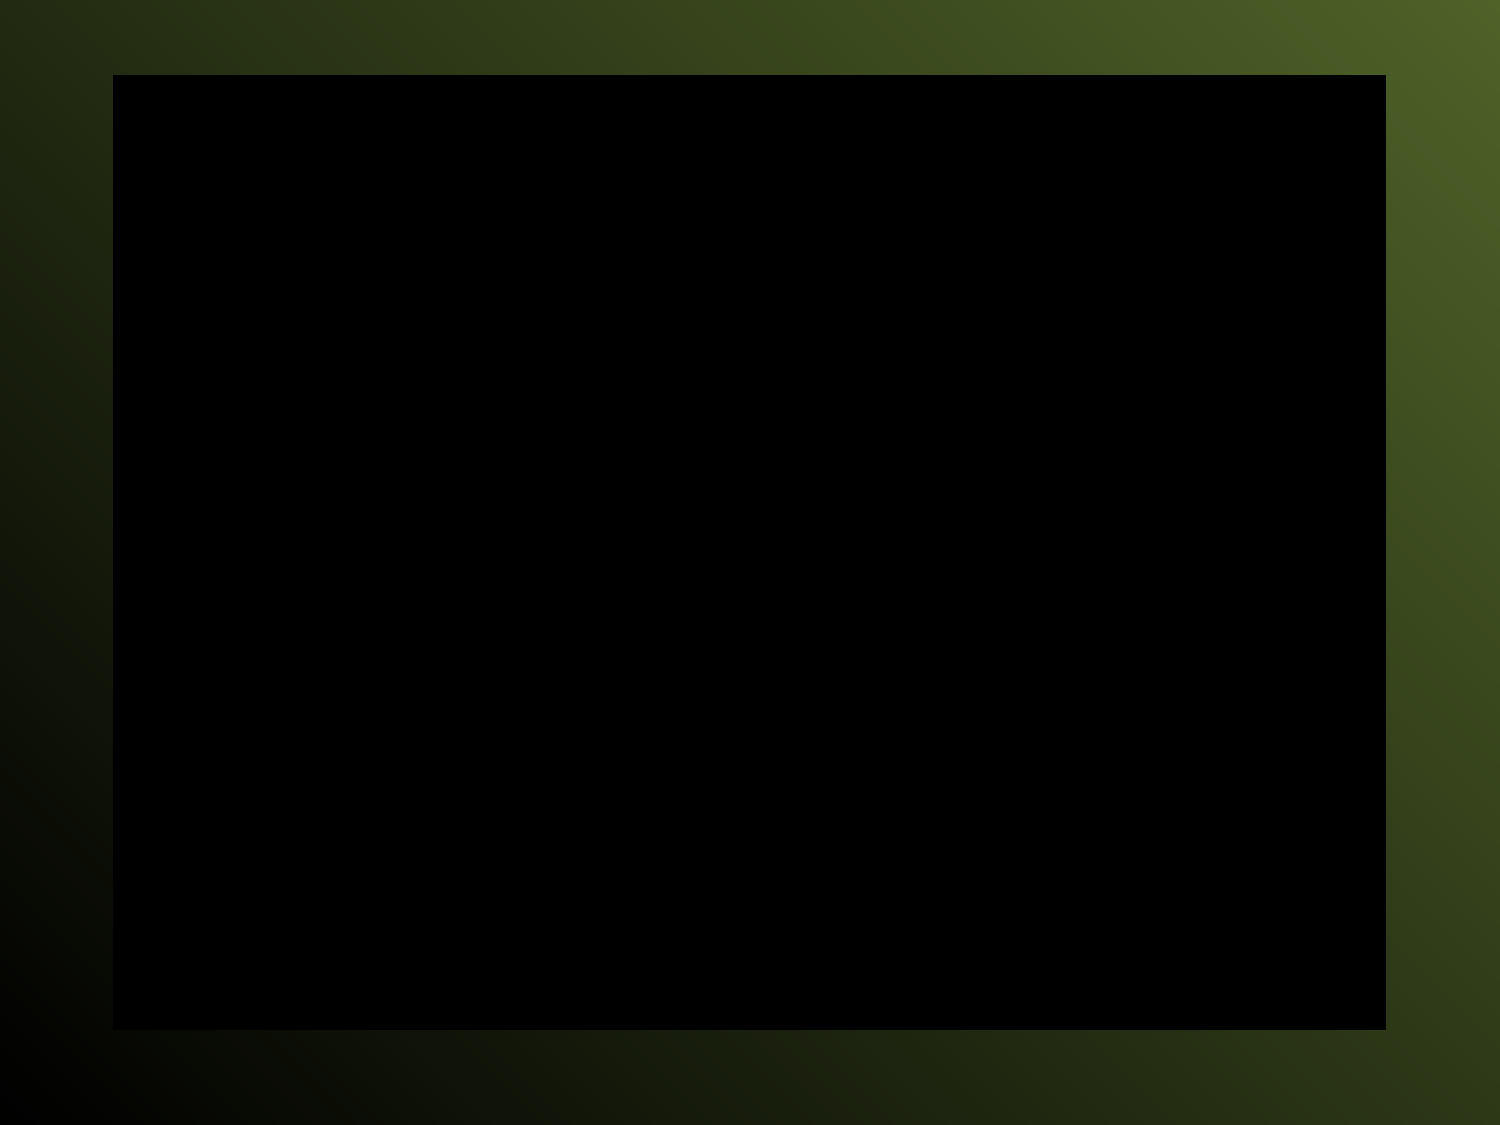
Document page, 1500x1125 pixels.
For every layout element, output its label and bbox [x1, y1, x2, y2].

list [112, 74, 1387, 1031]
